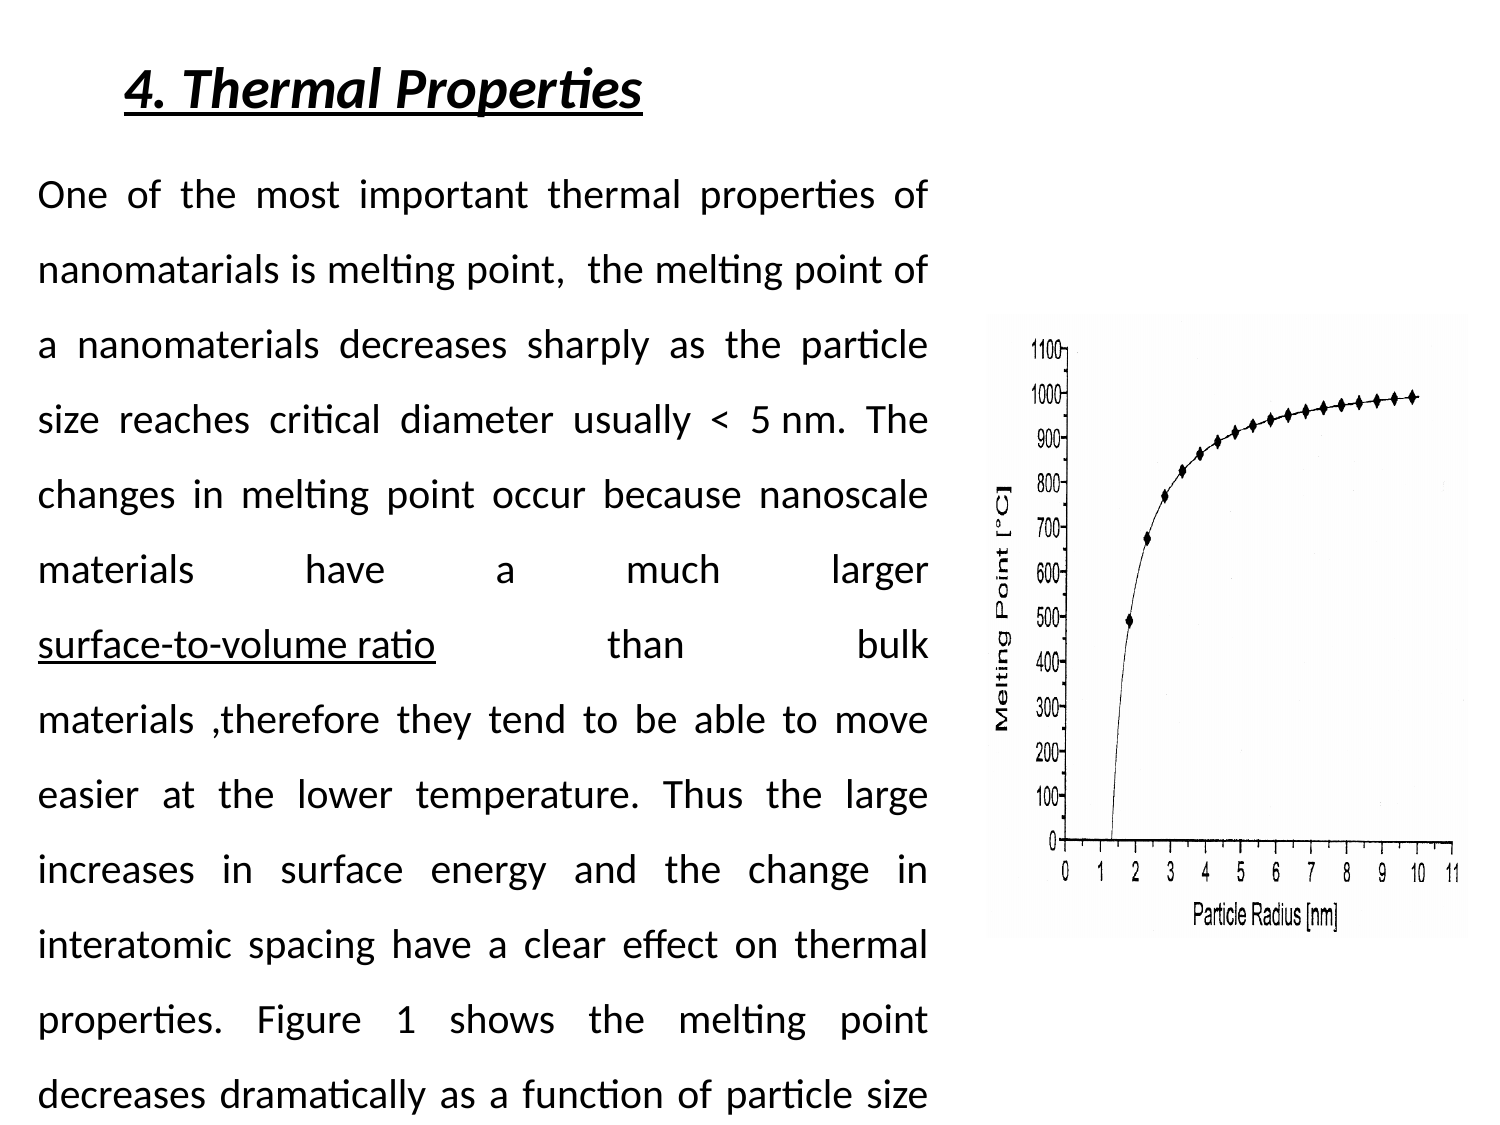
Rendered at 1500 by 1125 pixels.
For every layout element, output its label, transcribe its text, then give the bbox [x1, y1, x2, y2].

picture [985, 314, 1468, 938]
text_box 4. Thermal Properties [108, 42, 658, 128]
text_box One of the most important thermal properties of nanomatarials is melting point, the melting point of a nanomaterials decreases sharply as the particle size reaches critical diameter usually < 5 nm. The changes in melting point occur because nanoscale materials have a much larger surface-to-volume ratio than bulk materials ,therefore they tend to be able to move easier at the lower temperature. Thus the large increases in surface energy and the change in interatomic spacing have a clear effect on thermal properties. Figure 1 shows the melting point decreases dramatically as a function of particle size gets below 5 nm . [22, 134, 944, 1125]
